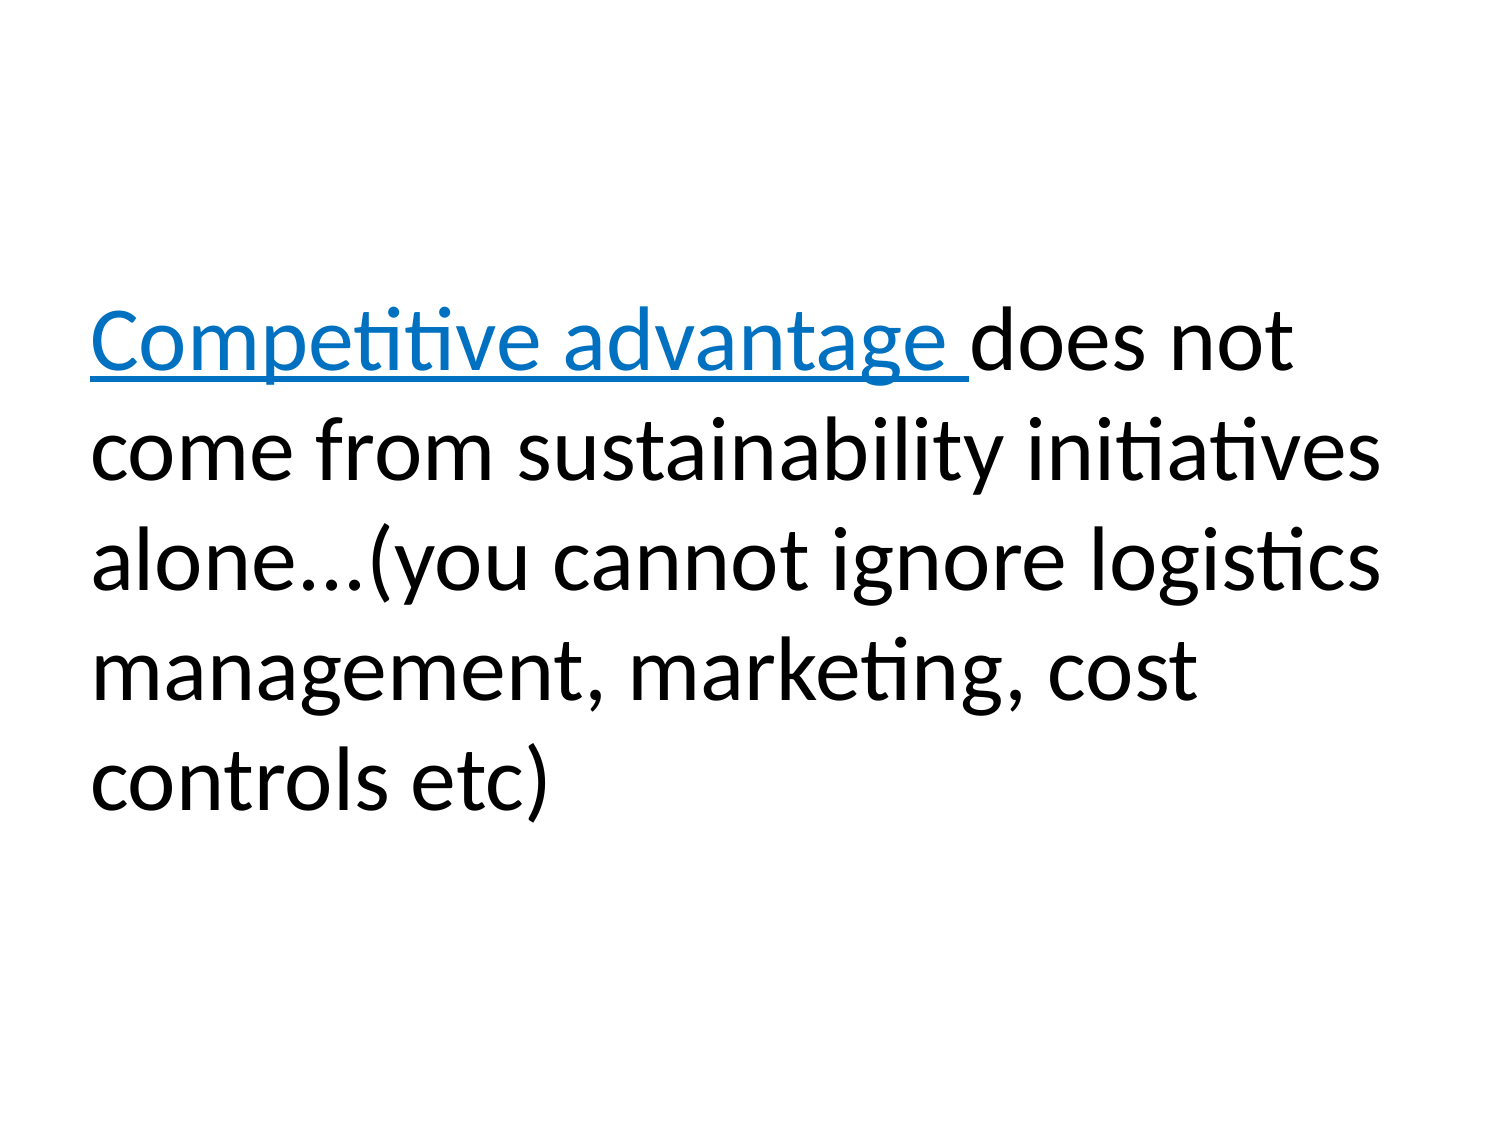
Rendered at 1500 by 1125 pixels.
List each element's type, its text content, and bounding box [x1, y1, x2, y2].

title Competitive advantage does not come from sustainability initiatives alone...(you cannot ignore logistics management, marketing, cost controls etc) [75, 45, 1425, 1063]
